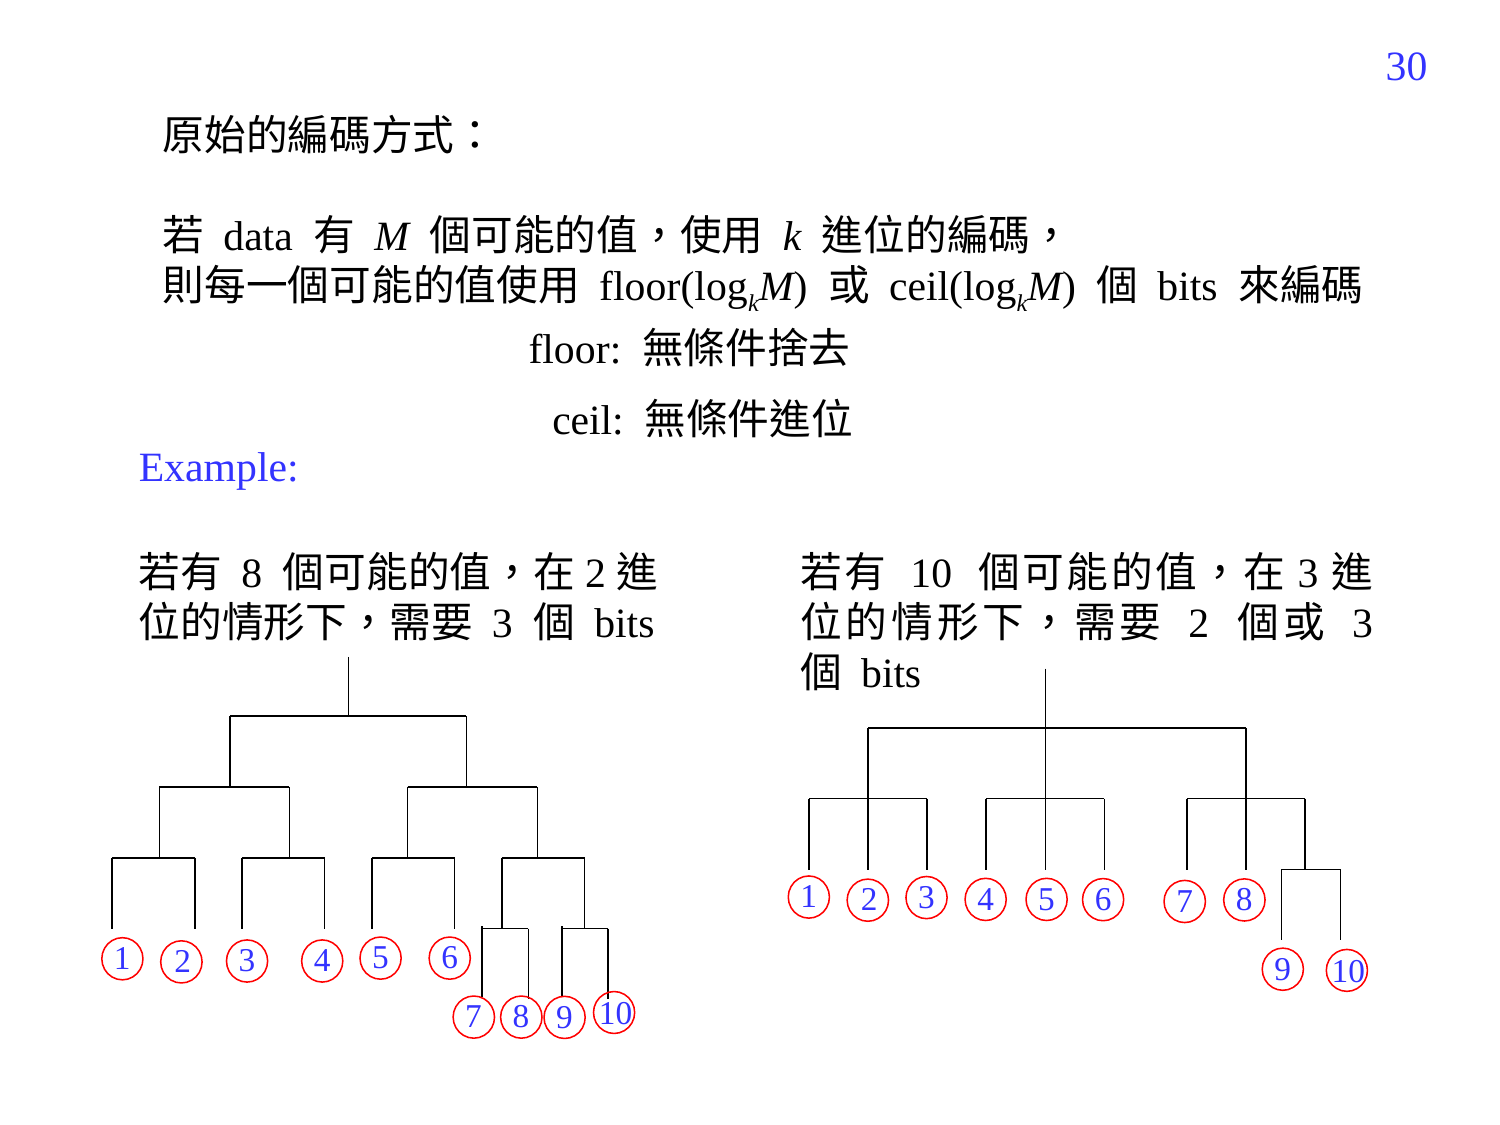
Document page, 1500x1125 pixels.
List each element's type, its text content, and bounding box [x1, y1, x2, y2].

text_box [223, 930, 268, 987]
text_box Example: [123, 432, 443, 498]
text_box floor: 無條件捨去 [513, 314, 869, 380]
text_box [583, 983, 656, 1040]
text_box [497, 987, 543, 1043]
text_box ceil: 無條件進位 [537, 385, 1034, 451]
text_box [962, 869, 1007, 926]
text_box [98, 928, 144, 985]
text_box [1023, 869, 1068, 926]
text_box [1220, 869, 1266, 926]
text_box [1259, 939, 1304, 995]
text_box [159, 931, 203, 988]
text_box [845, 869, 889, 926]
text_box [1316, 941, 1388, 998]
text_box 301 [1092, 31, 1443, 110]
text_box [543, 987, 580, 1044]
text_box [903, 867, 948, 924]
text_box 原始的編碼方式： 若 data 有 M 個可能的值，使用 k 進位的編碼， 則每一個可能的值使用 floor(logkM) 或 ceil(logkM) 個 bits 來編碼 [147, 101, 1388, 324]
text_box 若有 8 個可能的值，在2進位的情形下，需要 3 個 bits [123, 538, 680, 654]
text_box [1079, 869, 1124, 926]
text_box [426, 927, 471, 984]
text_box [357, 927, 402, 984]
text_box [785, 866, 830, 923]
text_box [298, 930, 344, 987]
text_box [1161, 871, 1206, 928]
text_box 若有 10 個可能的值，在3進位的情形下，需要 2 個或 3 個 bits [785, 538, 1388, 704]
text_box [450, 987, 495, 1043]
